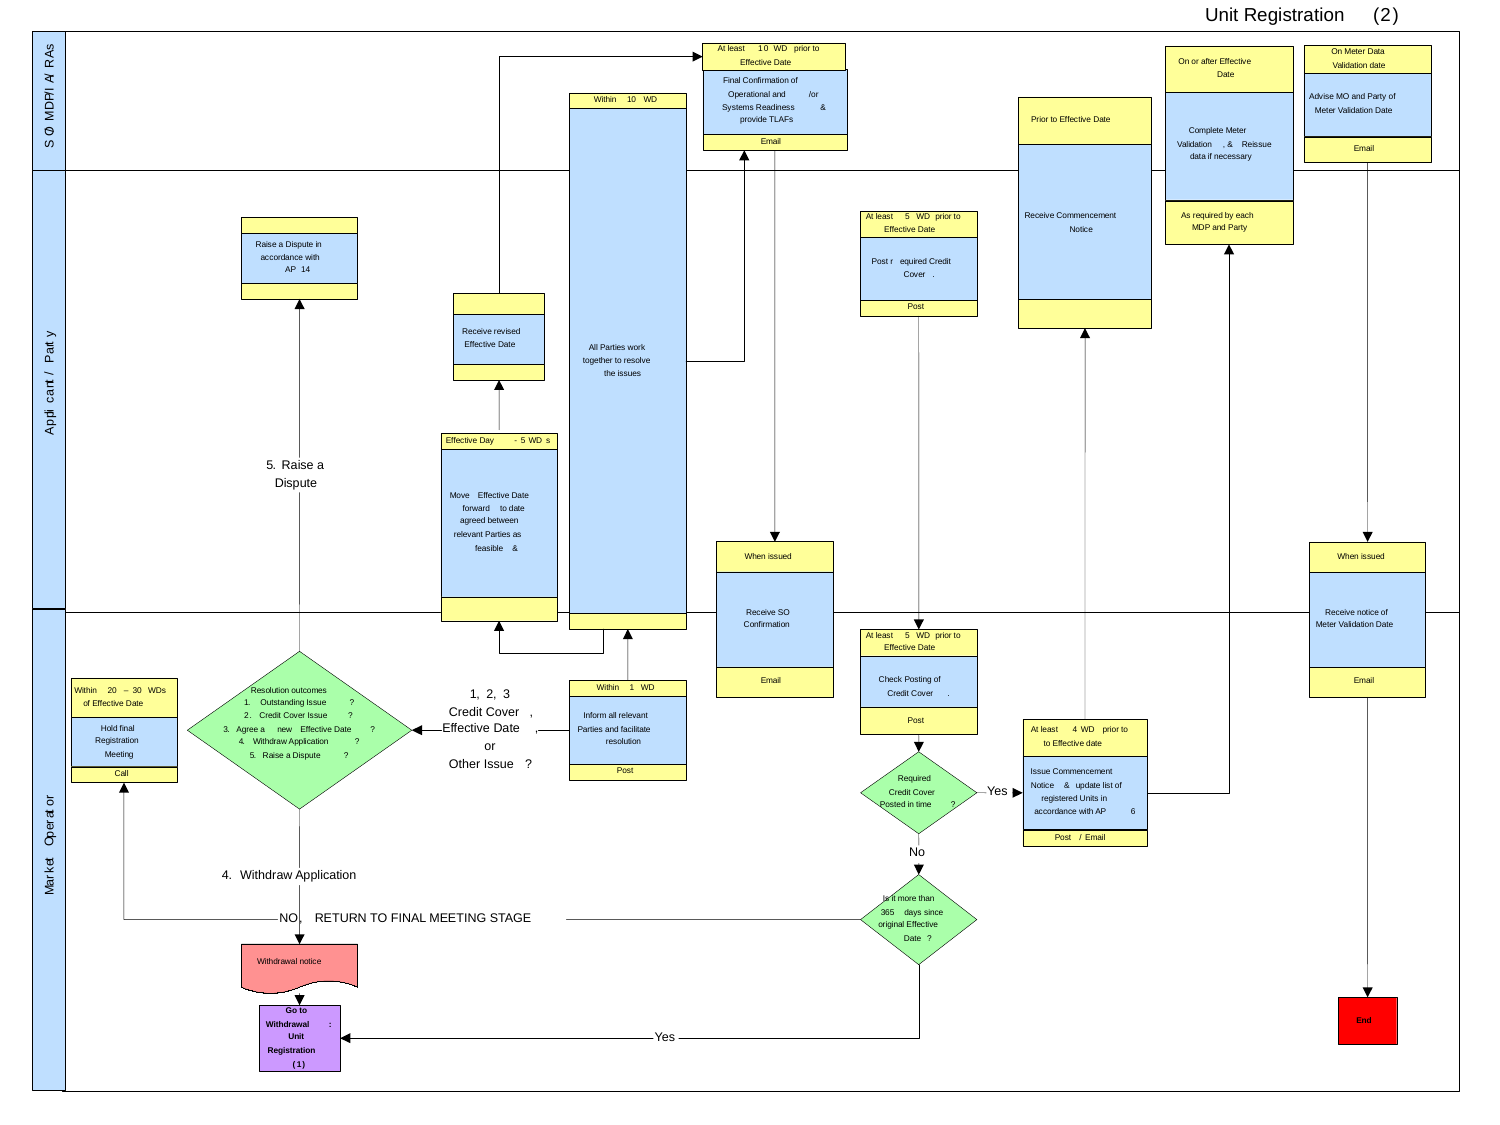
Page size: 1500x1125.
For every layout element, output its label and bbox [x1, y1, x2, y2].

text_box [29, 0, 1500, 1095]
